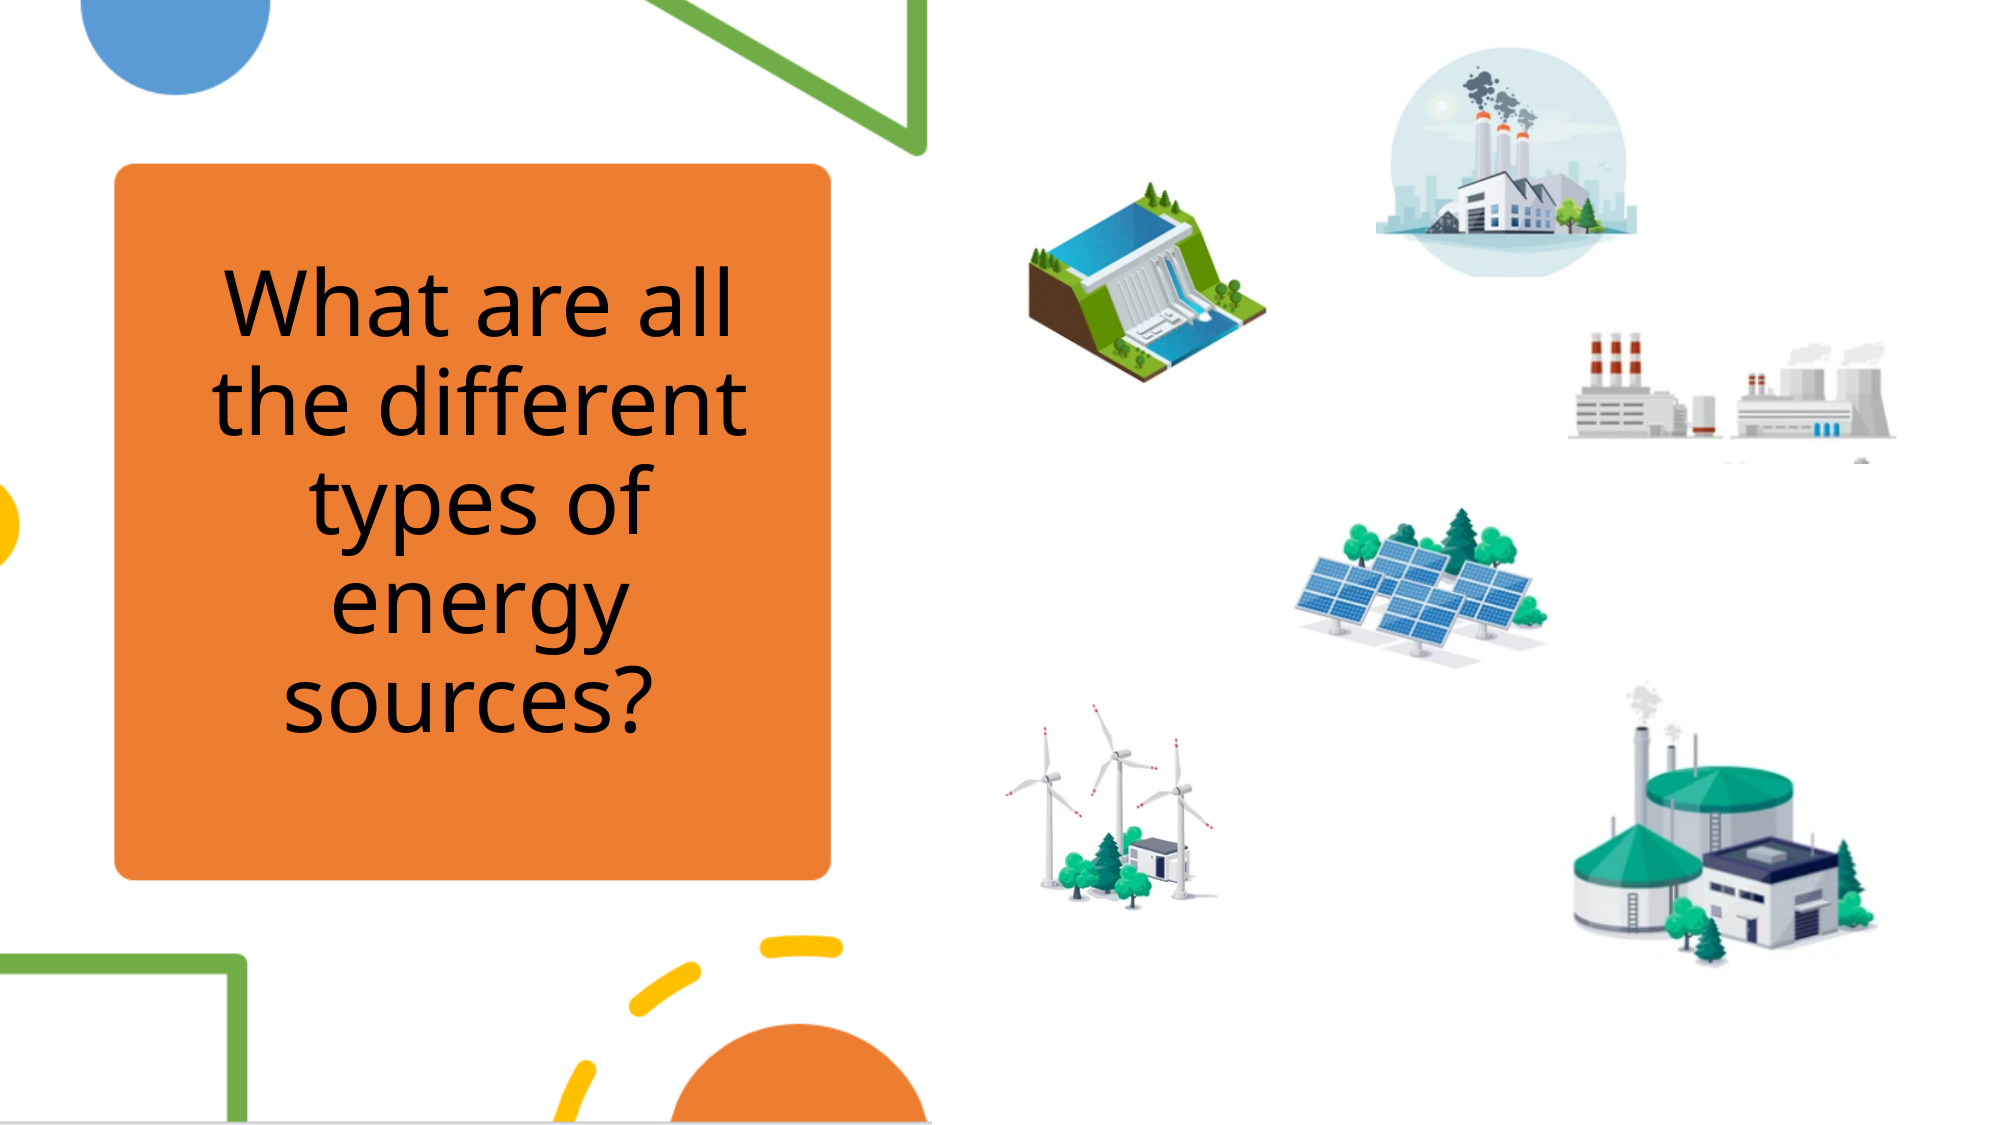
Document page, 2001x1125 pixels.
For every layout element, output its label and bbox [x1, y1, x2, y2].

picture [1376, 39, 1637, 277]
picture [1292, 485, 1891, 986]
picture [985, 689, 1219, 918]
text_box [932, 0, 2000, 1125]
picture [1568, 315, 1920, 464]
picture [0, 0, 932, 1125]
picture [1025, 179, 1274, 390]
